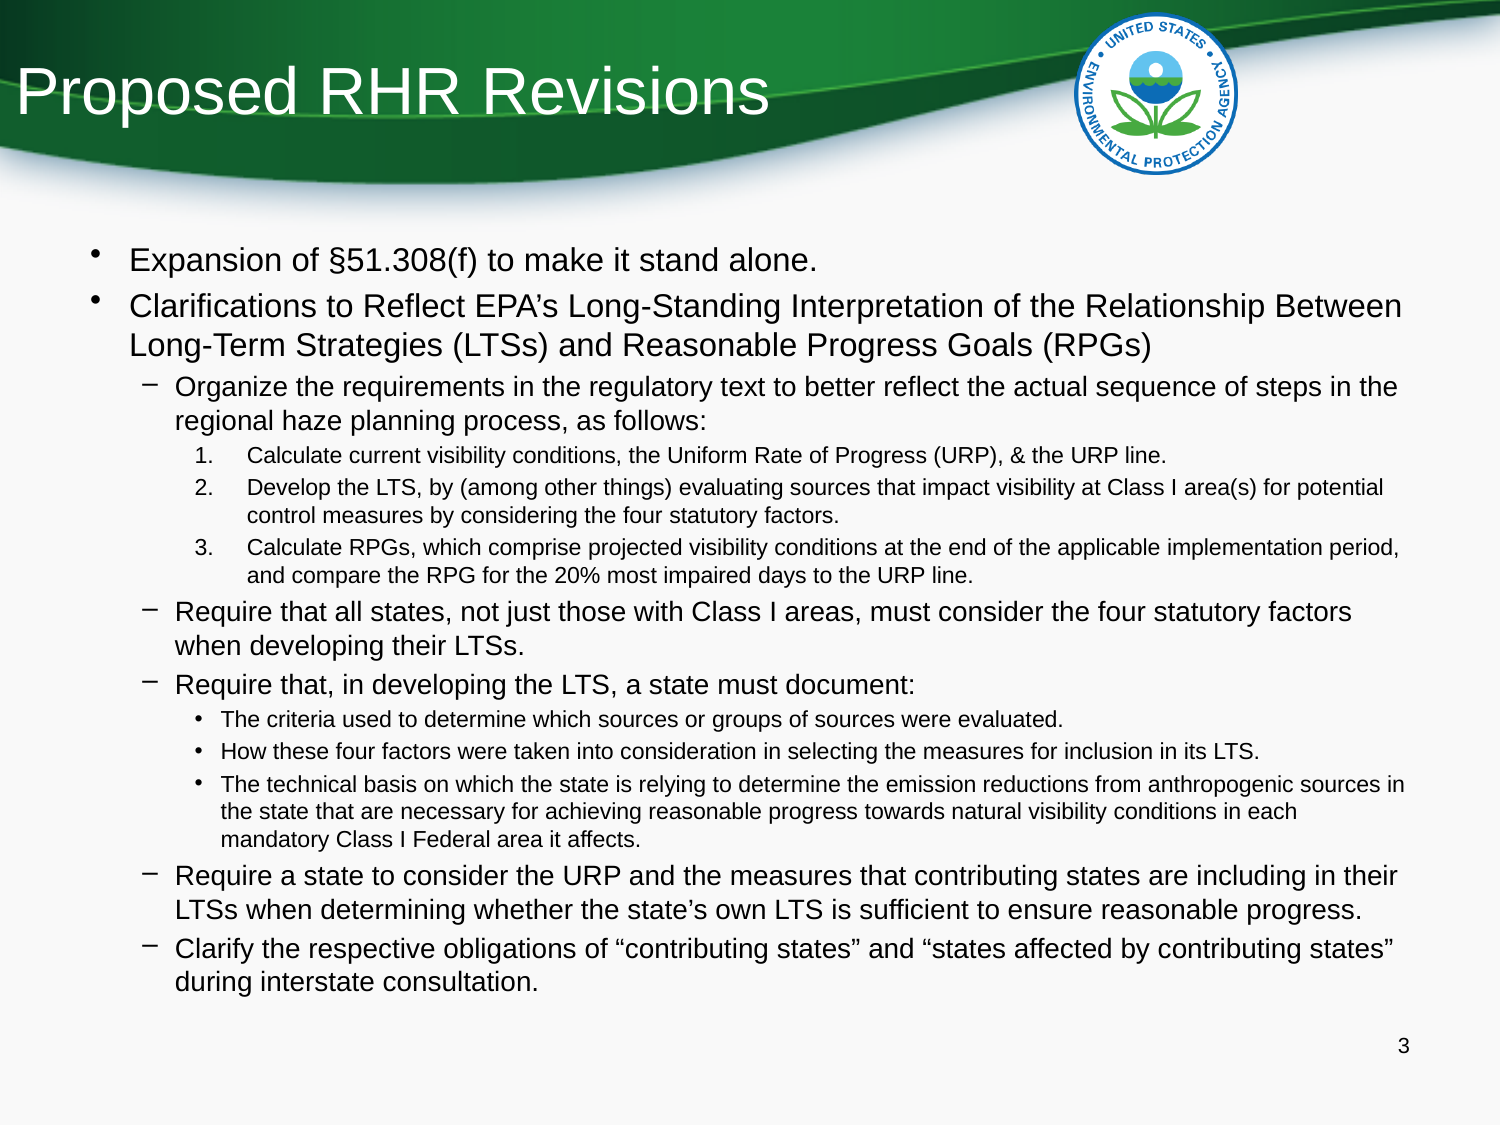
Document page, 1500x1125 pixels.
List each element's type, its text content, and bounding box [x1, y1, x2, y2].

slide_number 3 [1074, 1024, 1426, 1103]
list Expansion of §51.308(f) to make it stand alone. Clarifications to Reflect EPA’s Long-Standing Interpretation of the Relationship Between Long-Term Strategies (LTSs) and Reasonable Progress Goals (RPGs) Organize the requirements in the regulatory text to better reflect the actual sequence of steps in the regional haze planning process, as follows: Calculate current visibility conditions, the Uniform Rate of Progress (URP), & the URP line. Develop the LTS, by (among other things) evaluating sources that impact visibility at Class I area(s) for potential control measures by considering the four statutory factors. Calculate RPGs, which comprise projected visibility conditions at the end of the applicable implementation period, and compare the RPG for the 20% most impaired days to the URP line. Require that all states, not just those with Class I areas, must consider the four statutory factors when developing their LTSs. Require that, in developing the LTS, a state must document: The criteria used to determine which sources or groups of sources were evaluated. How these four factors were taken into consideration in selecting the measures for inclusion in its LTS. The technical basis on which the state is relying to determine the emission reductions from anthropogenic sources in the state that are necessary for achieving reasonable progress towards natural visibility conditions in each mandatory Class I Federal area it affects. Require a state to consider the URP and the measures that contributing states are including in their LTSs when determining whether the state’s own LTS is sufficient to ensure reasonable progress. Clarify the respective obligations of “contributing states” and “states affected by contributing states” during interstate consultation. [74, 230, 1426, 1036]
title Proposed RHR Revisions [0, 0, 1076, 176]
picture [0, 0, 1500, 1125]
